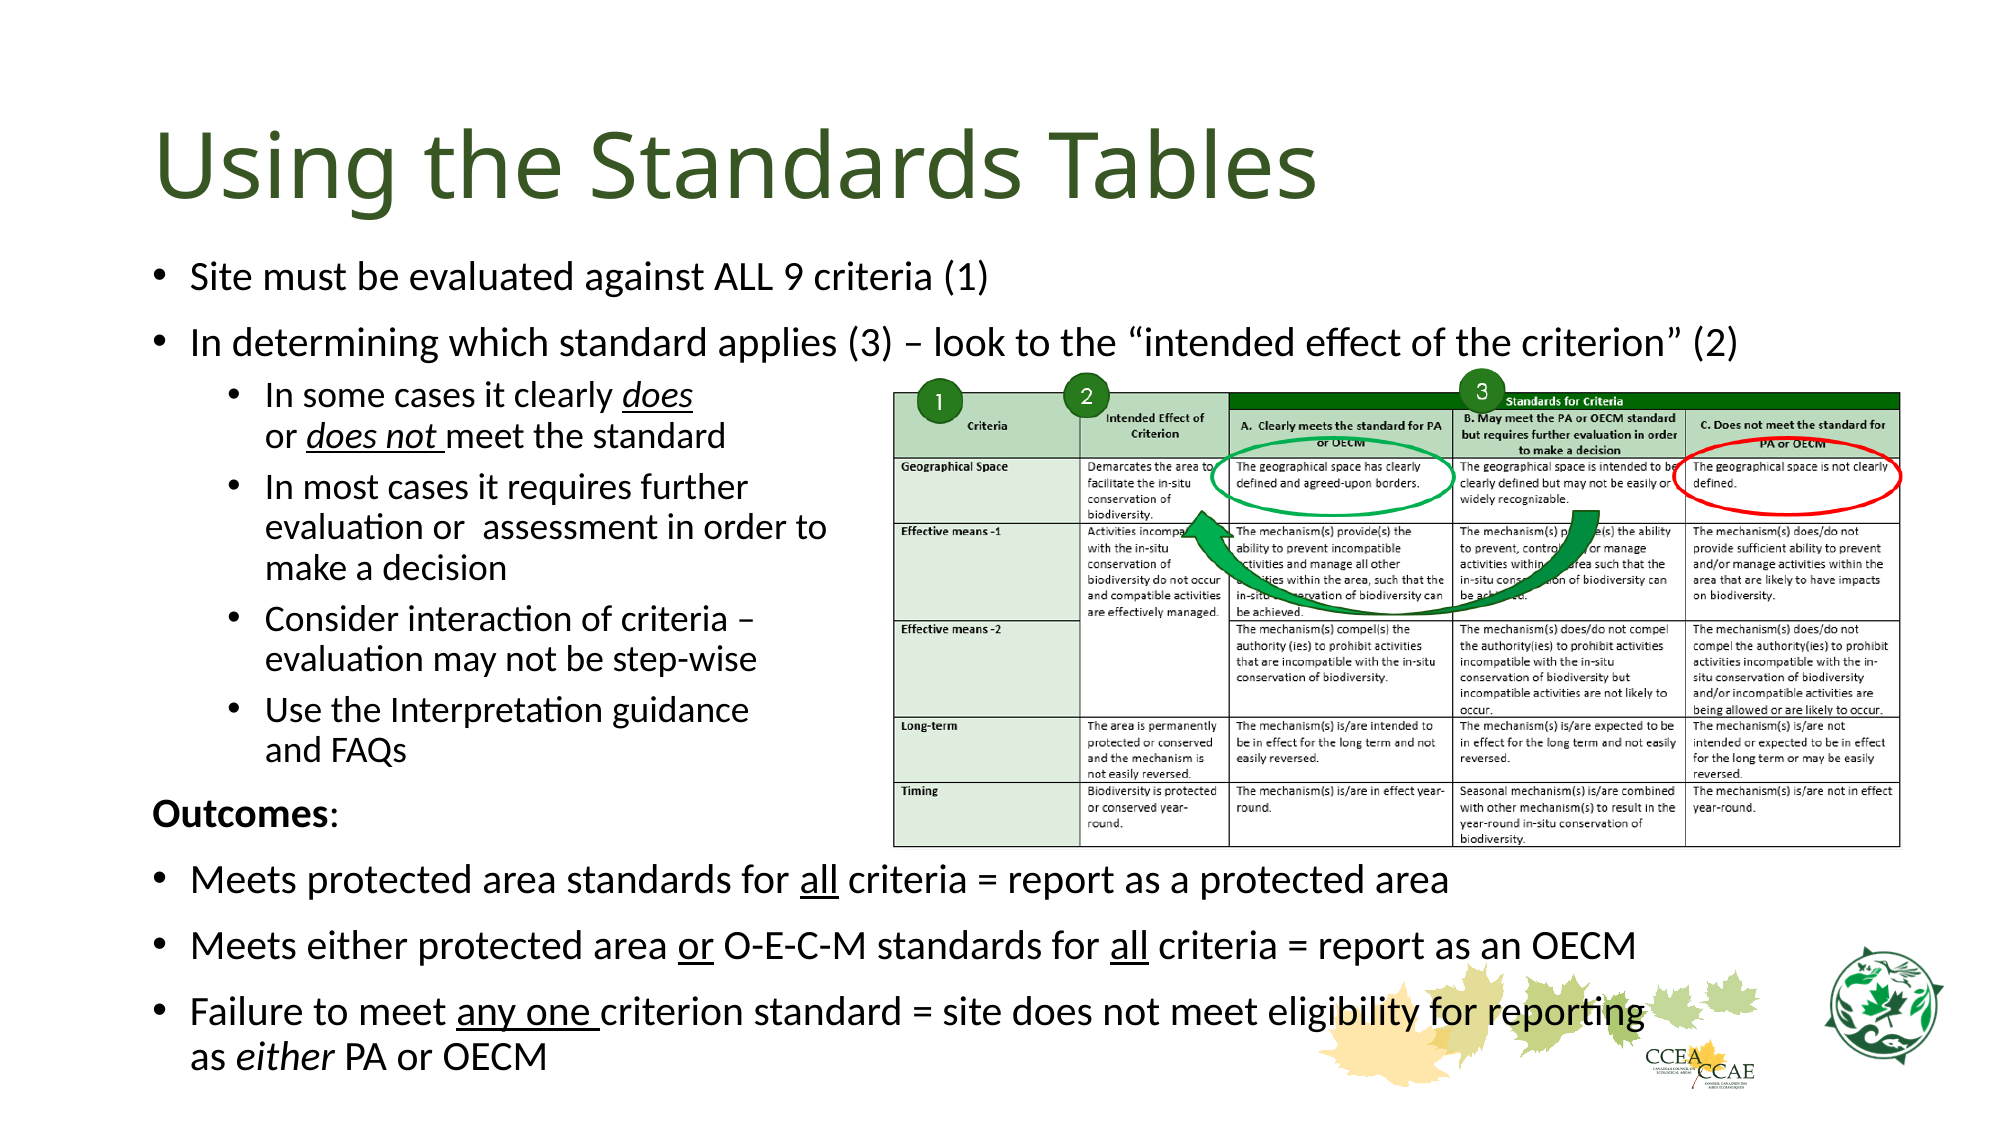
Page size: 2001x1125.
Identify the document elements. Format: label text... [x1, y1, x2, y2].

picture [890, 364, 1903, 850]
list Site must be evaluated against ALL 9 criteria (1) In determining which standard applies (3) – look to the “intended effect of the criterion” (2) In some cases it clearly does or does not meet the standard In most cases it requires further evaluation or assessment in order to make a decision Consider interaction of criteria – evaluation may not be step-wise Use the Interpretation guidance and FAQs Outcomes: Meets protected area standards for all criteria = report as a protected area Meets either protected area or O-E-C-M standards for all criteria = report as an OECM Failure to meet any one criterion standard = site does not meet eligibility for reporting as either PA or OECM [137, 246, 1903, 1094]
title Using the Standards Tables [137, 59, 1863, 246]
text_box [1318, 933, 1951, 1094]
